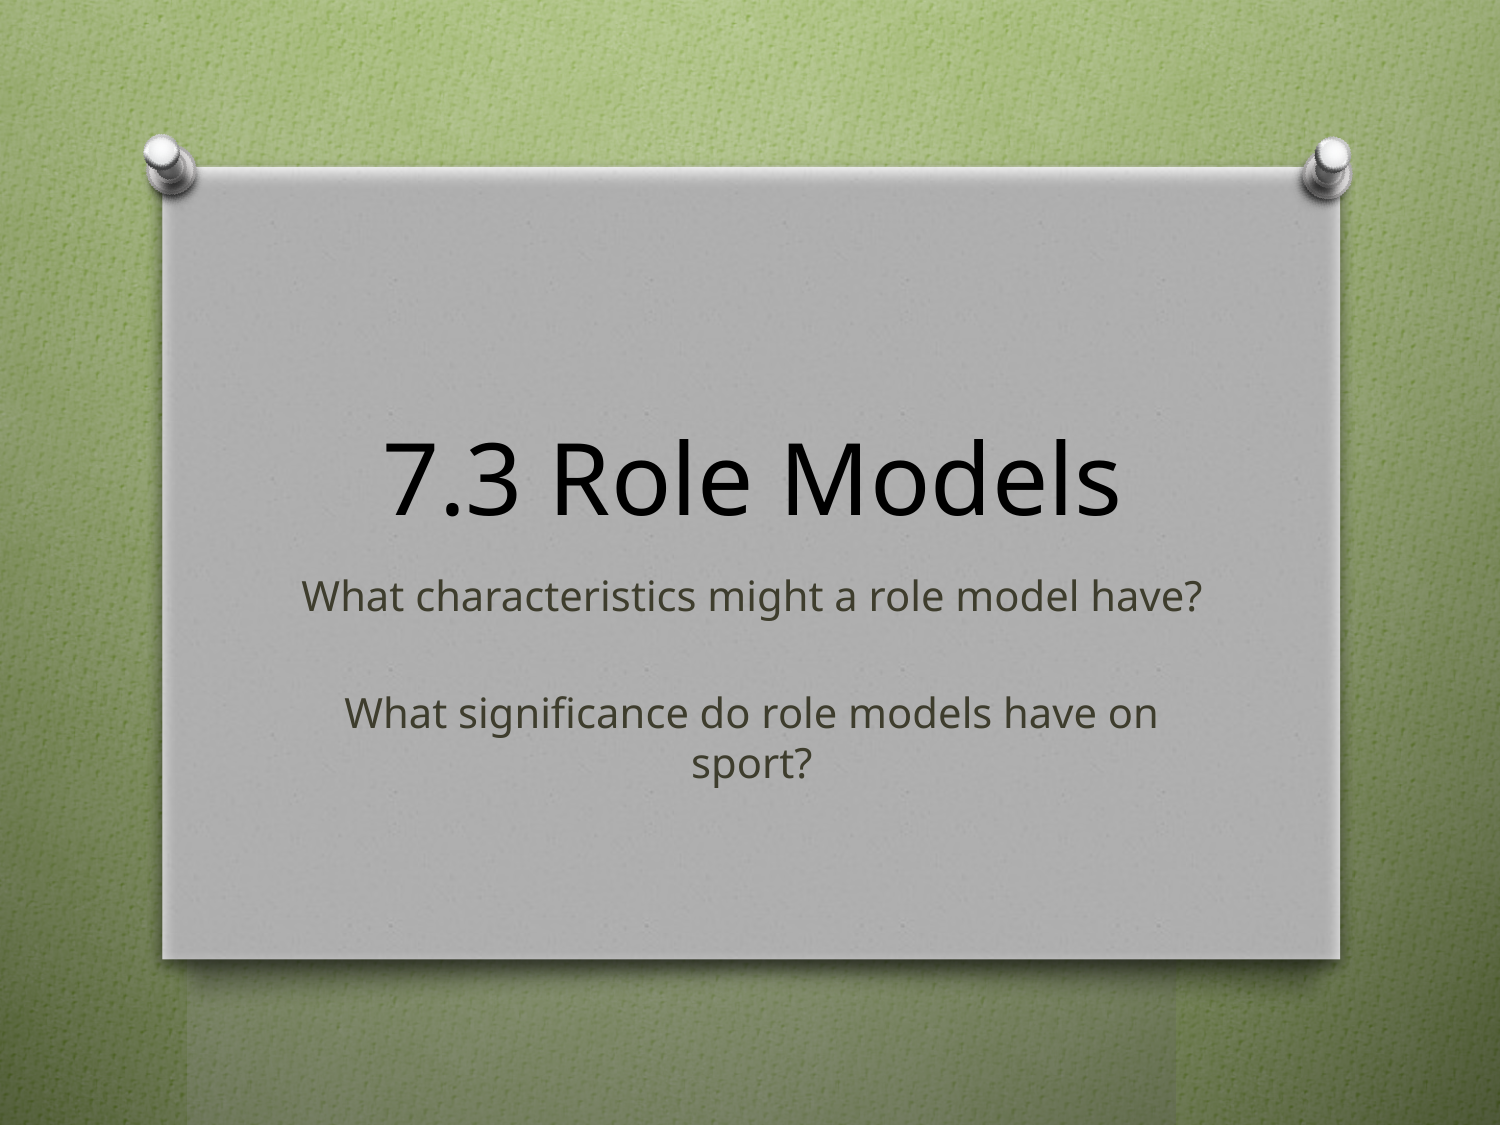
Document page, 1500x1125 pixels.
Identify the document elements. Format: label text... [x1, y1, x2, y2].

title 7.3 Role Models [283, 243, 1223, 544]
picture [112, 100, 235, 224]
subtitle What characteristics might a role model have? What significance do role models have on sport? [283, 562, 1221, 813]
picture [1274, 109, 1396, 230]
